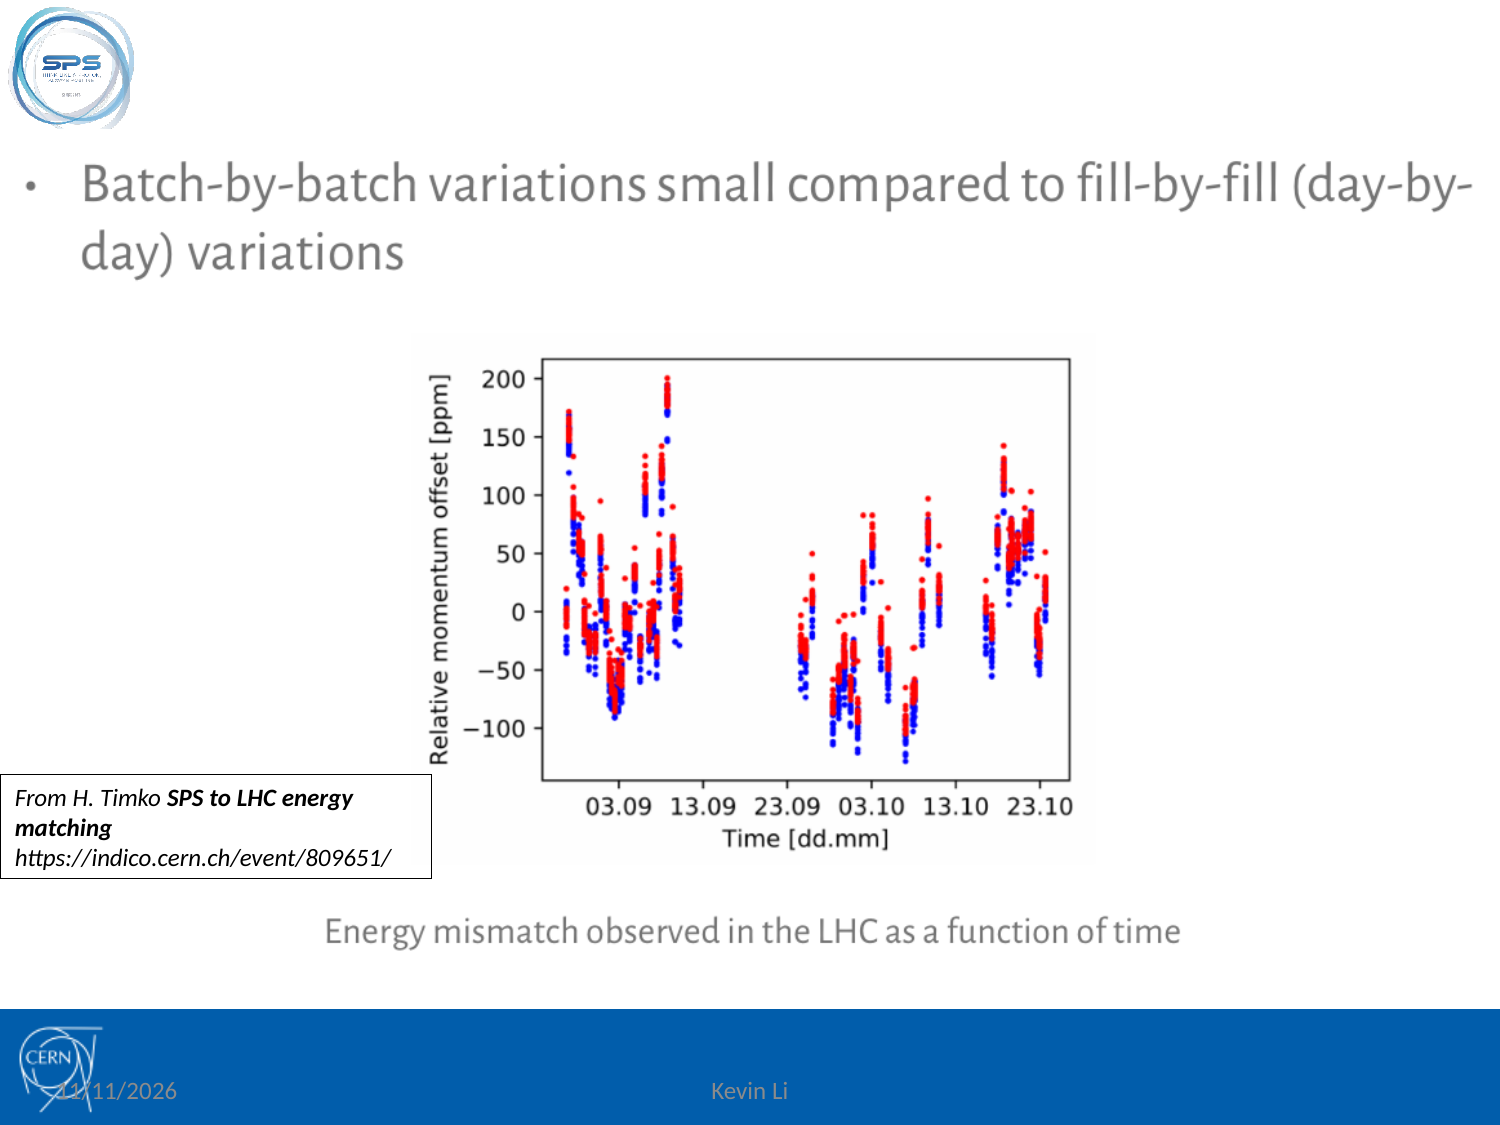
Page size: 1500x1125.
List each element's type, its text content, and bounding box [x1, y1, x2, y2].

footer Kevin Li [513, 1060, 987, 1120]
picture [0, 0, 1500, 996]
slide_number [41, 1060, 337, 1120]
